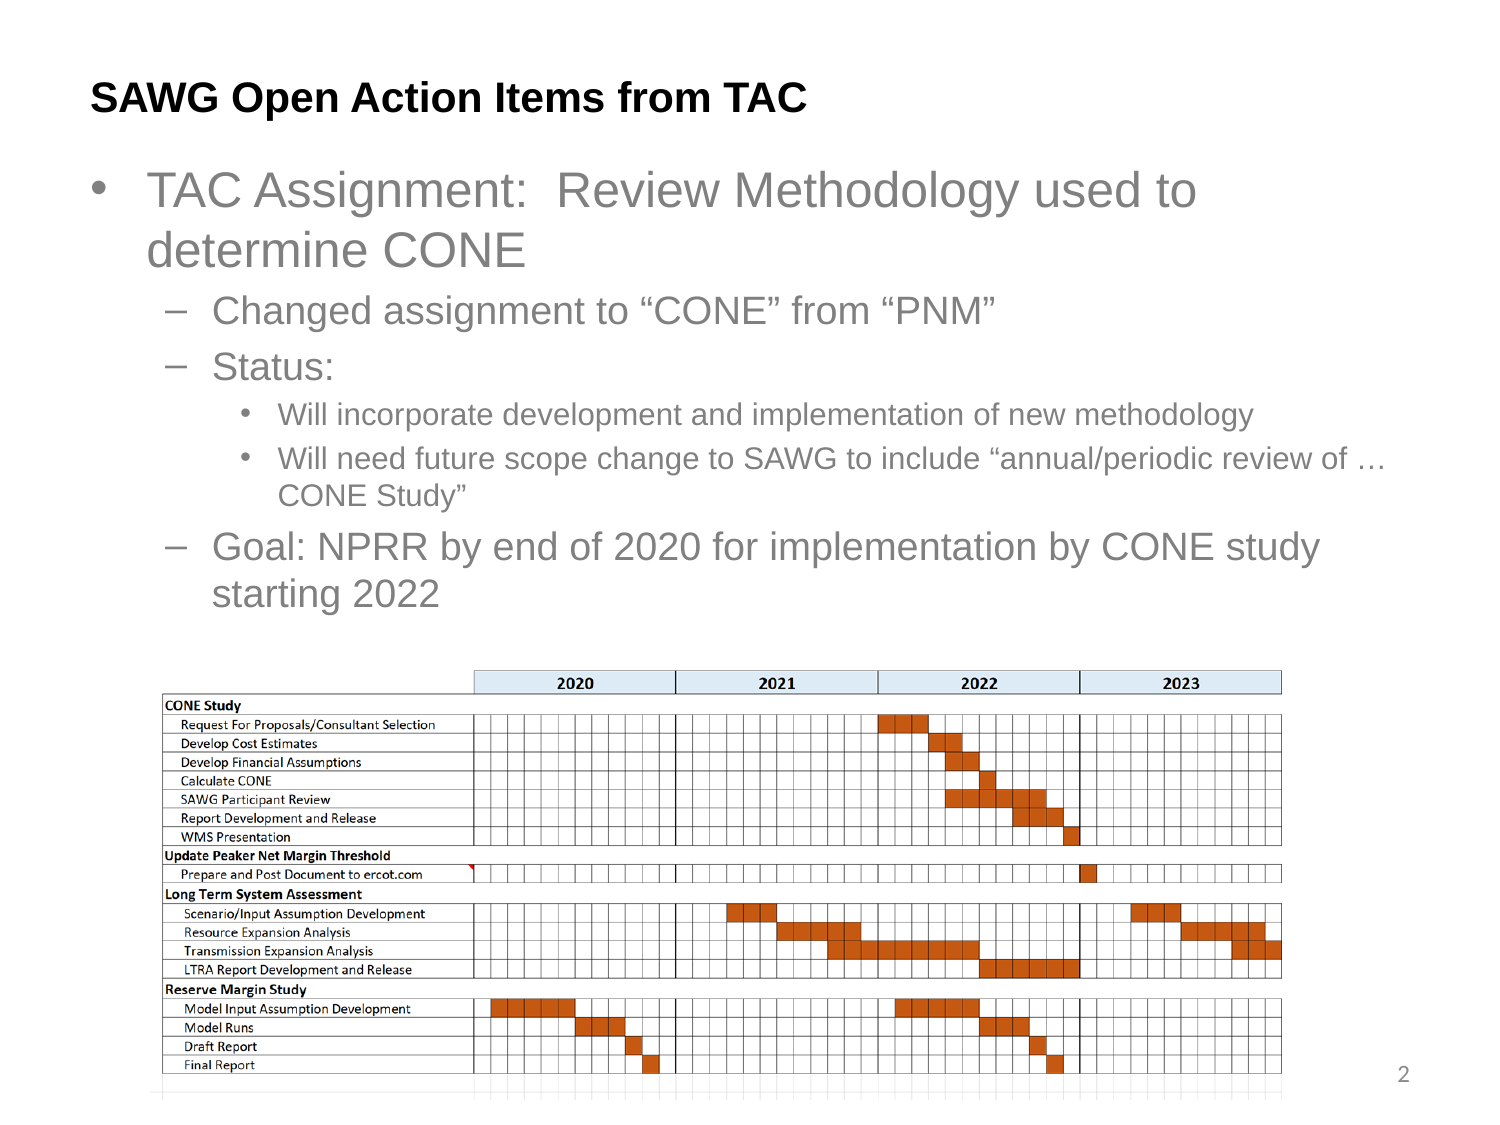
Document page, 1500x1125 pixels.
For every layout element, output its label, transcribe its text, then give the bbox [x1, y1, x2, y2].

title SAWG Open Action Items from TAC [75, 62, 1425, 149]
slide_number 2 [1284, 1042, 1425, 1103]
list TAC Assignment: Review Methodology used to determine CONE Changed assignment to “CONE” from “PNM” Status: Will incorporate development and implementation of new methodology Will need future scope change to SAWG to include “annual/periodic review of …CONE Study” Goal: NPRR by end of 2020 for implementation by CONE study starting 2022 [75, 149, 1425, 1100]
picture [149, 656, 1282, 1101]
